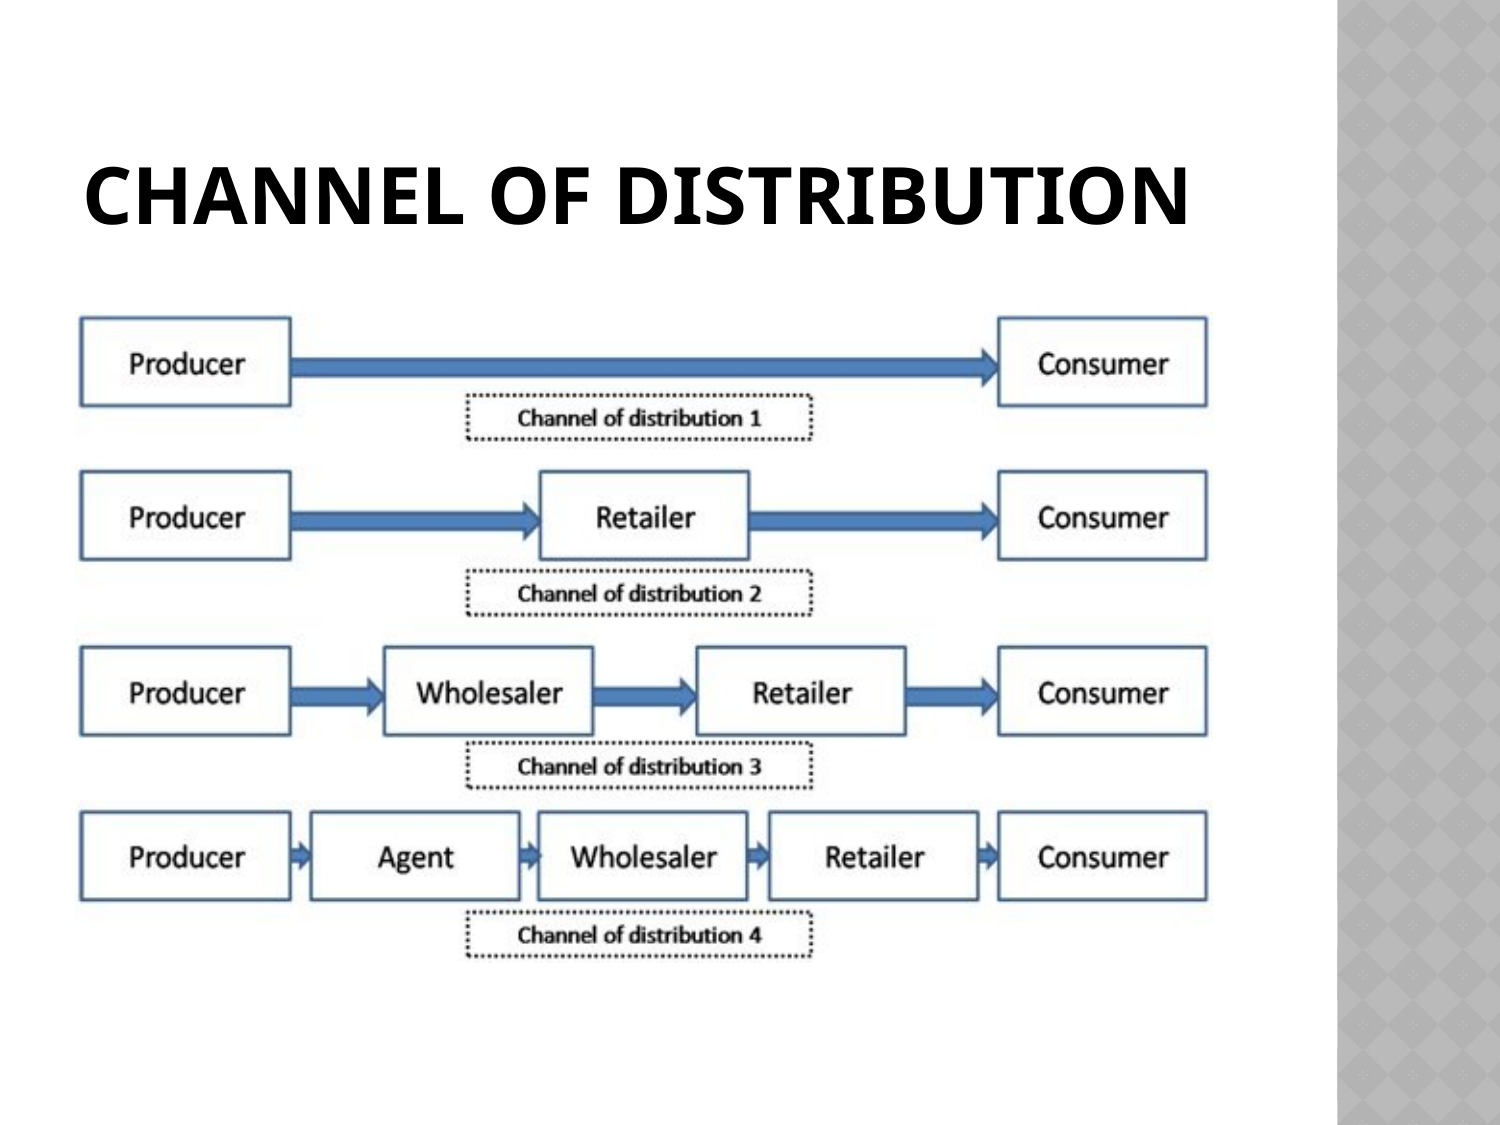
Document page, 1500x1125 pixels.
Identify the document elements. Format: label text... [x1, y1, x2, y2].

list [74, 312, 1213, 963]
title CHANNEL OF DISTRIBUTION [75, 52, 1263, 240]
